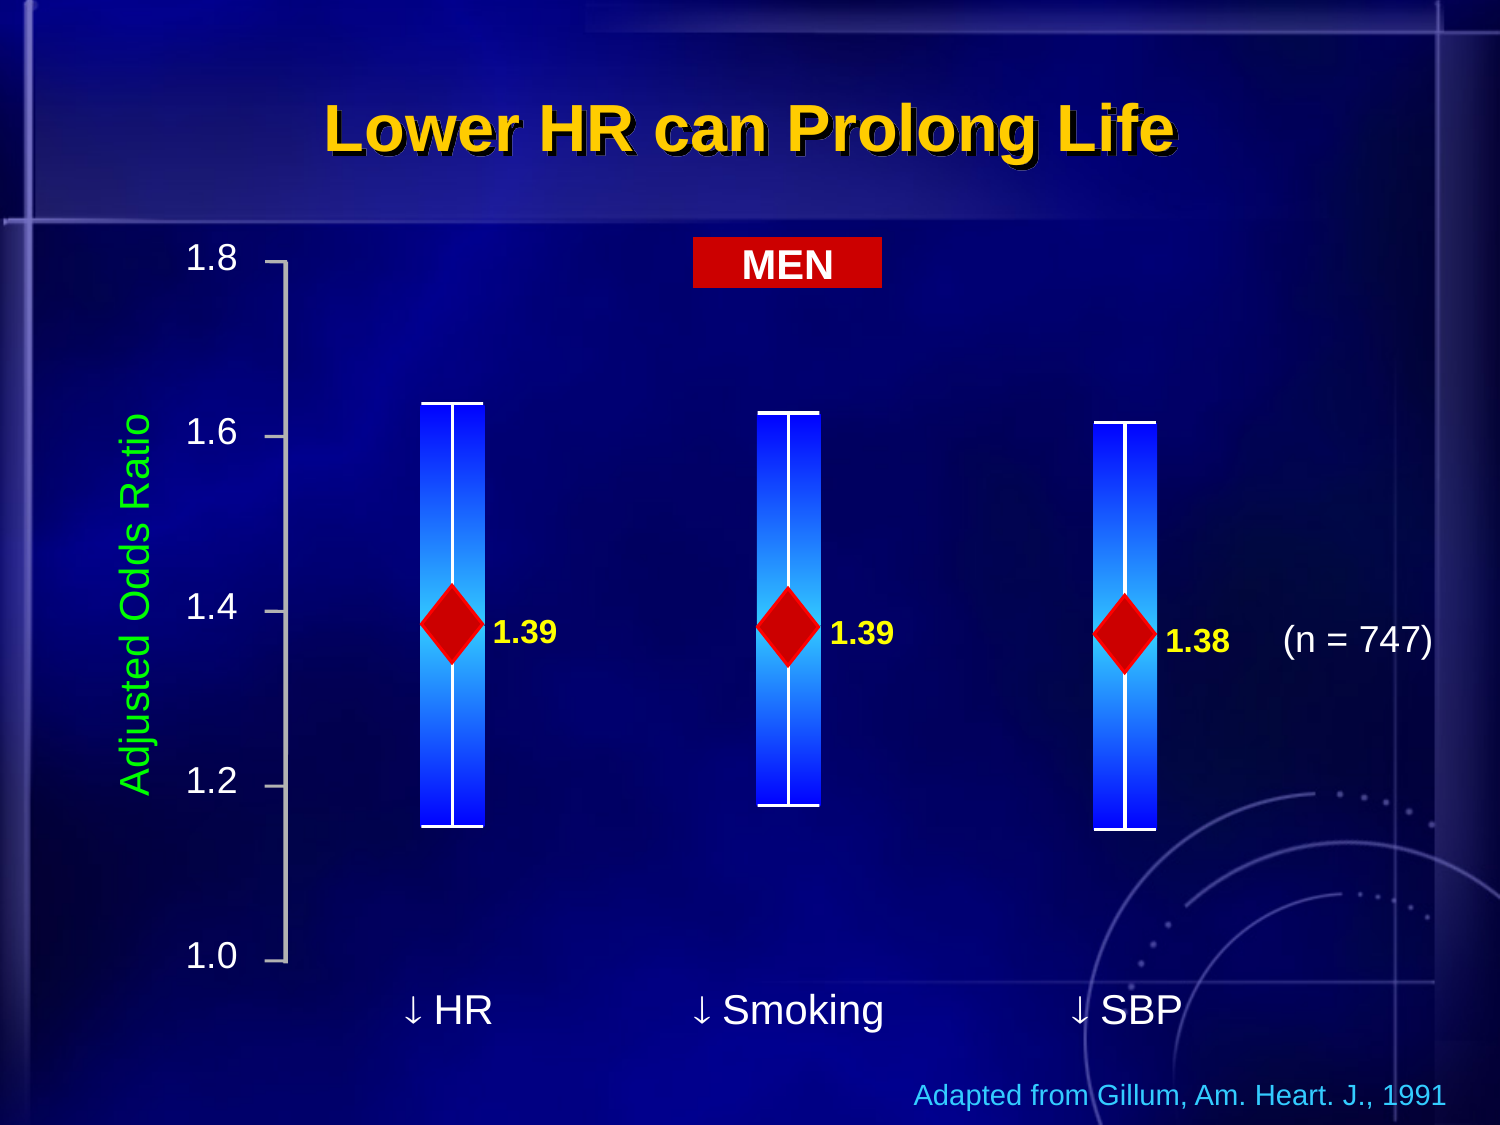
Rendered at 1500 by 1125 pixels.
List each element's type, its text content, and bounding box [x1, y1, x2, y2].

picture [0, 0, 1500, 1125]
text_box  HR  Smoking  SBP [390, 975, 1199, 1040]
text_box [756, 412, 822, 806]
text_box (n = 747) [1266, 607, 1450, 667]
text_box 1.38 [1163, 611, 1245, 667]
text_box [264, 261, 288, 962]
text_box 1.39 [488, 602, 573, 658]
text_box 1.8 1.6 1.4 1.2 1.0 [170, 227, 253, 985]
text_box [420, 403, 485, 827]
text_box Adjusted Odds Ratio [99, 398, 165, 812]
text_box MEN [694, 237, 882, 288]
text_box 1.39 [827, 603, 910, 659]
text_box Adapted from Gillum, Am. Heart. J., 1991 [887, 1074, 1463, 1113]
title Lower HR can Prolong Life [287, 37, 1213, 213]
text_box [1092, 422, 1158, 830]
